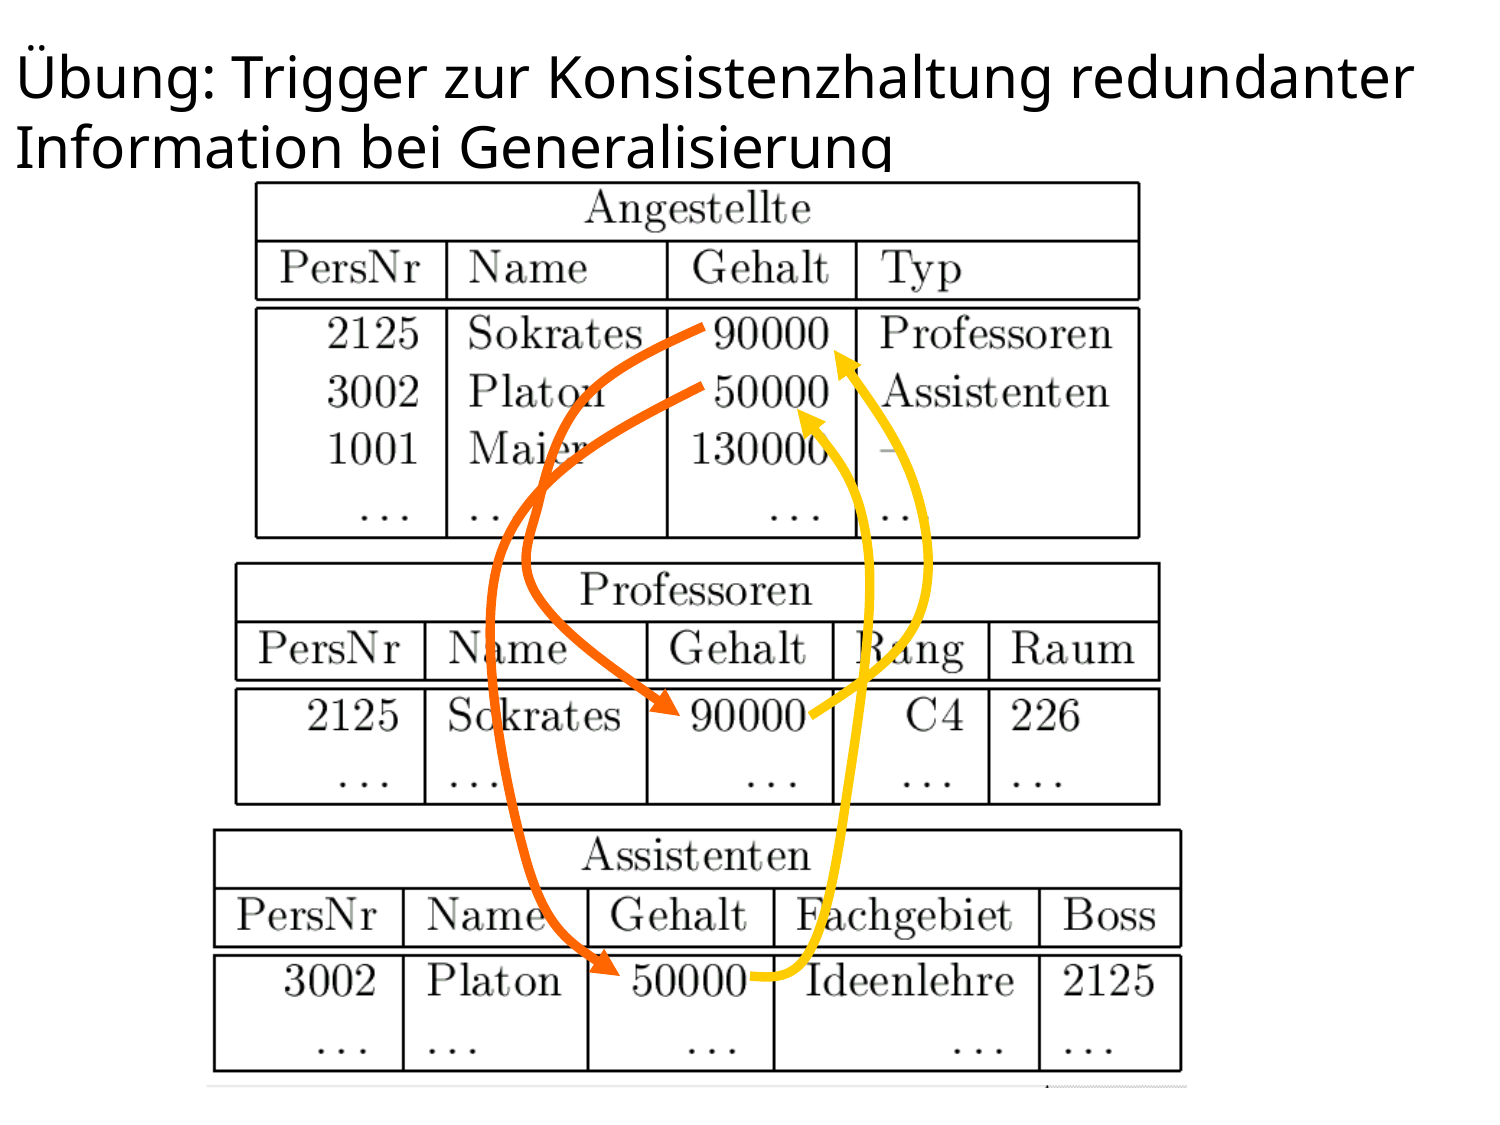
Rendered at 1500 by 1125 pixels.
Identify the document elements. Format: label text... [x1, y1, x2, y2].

title Übung: Trigger zur Konsistenzhaltung redundanter Information bei Generalisierung [0, 0, 1500, 188]
picture [206, 172, 1188, 1088]
